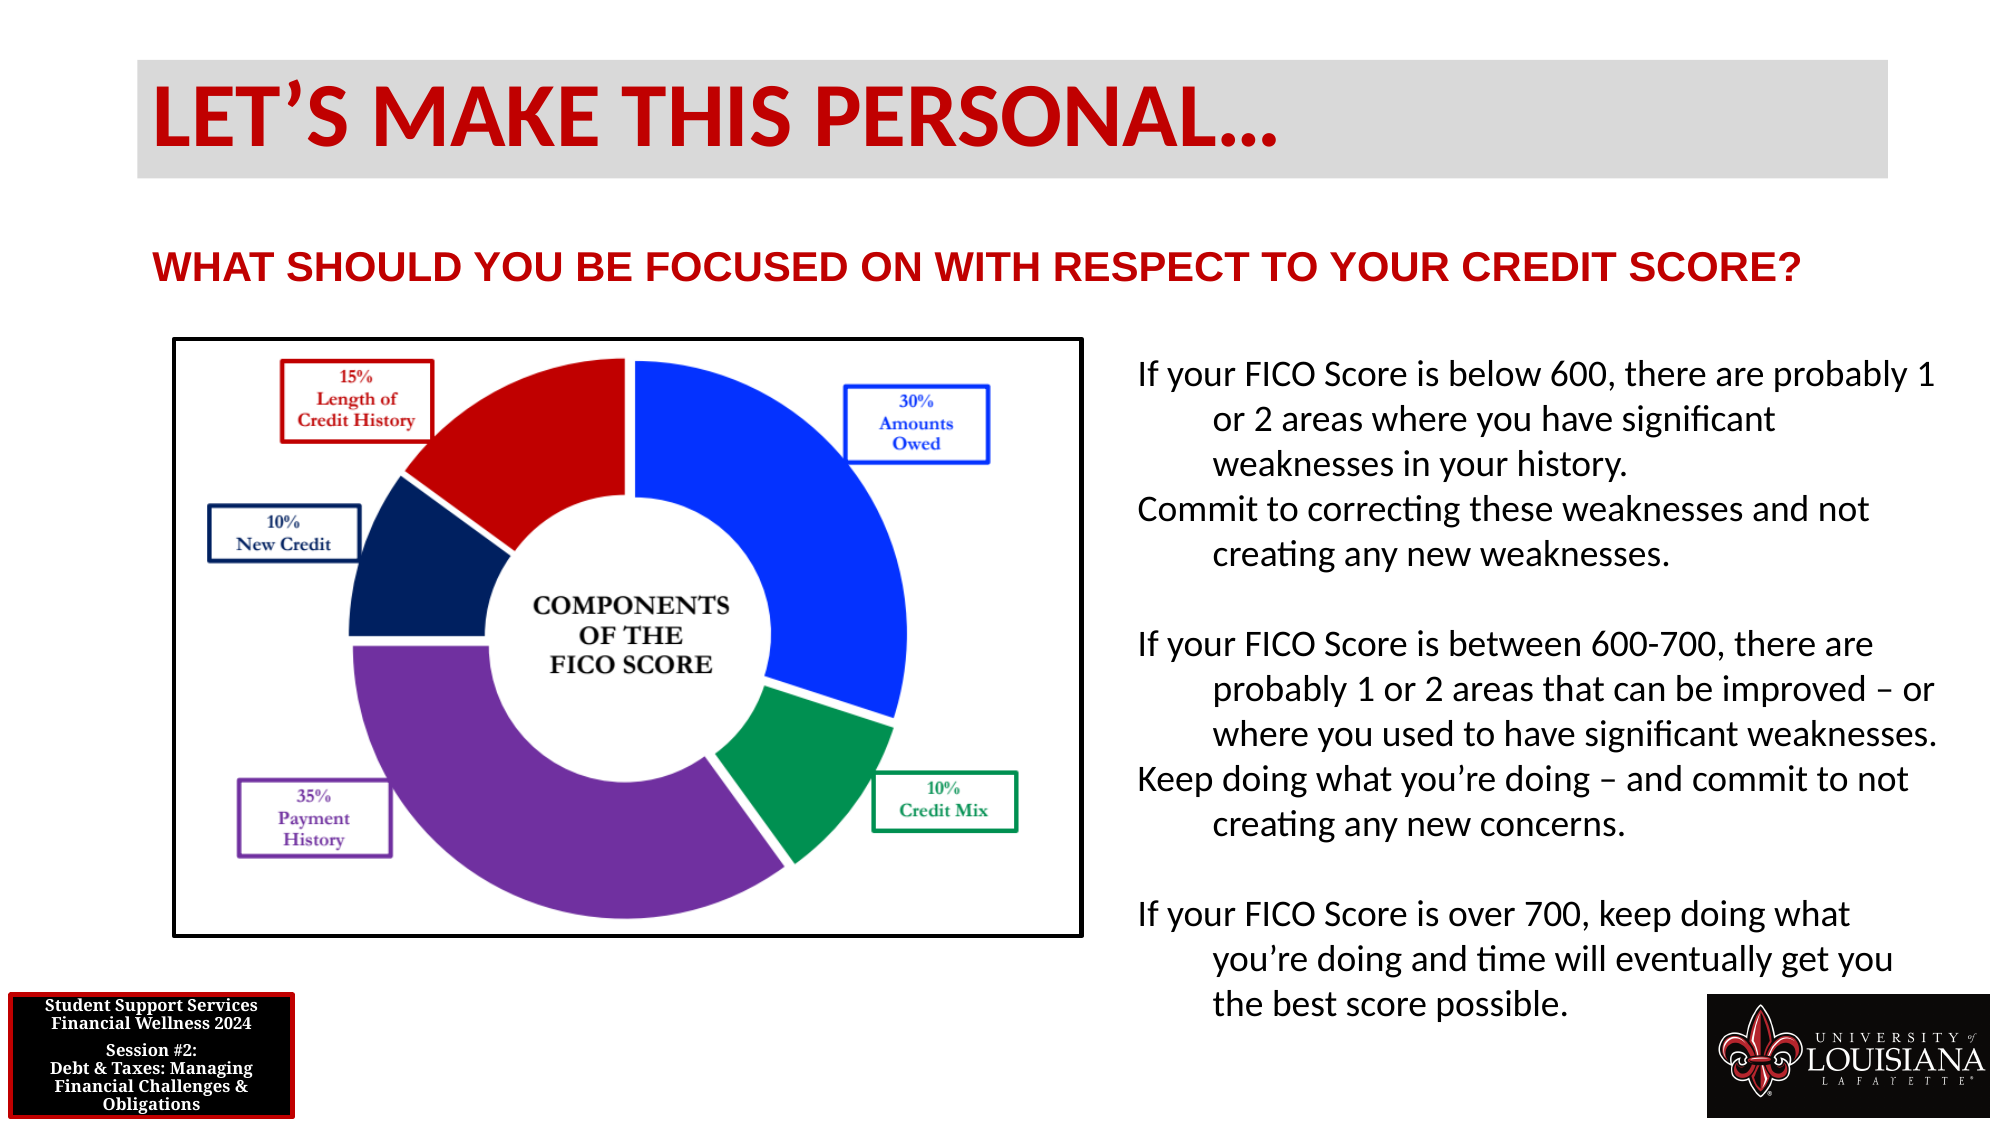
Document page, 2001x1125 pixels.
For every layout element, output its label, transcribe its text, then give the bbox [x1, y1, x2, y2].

picture [1707, 994, 1990, 1118]
list WHAT SHOULD YOU BE FOCUSED ON WITH RESPECT TO YOUR CREDIT SCORE? [137, 237, 1888, 1063]
text_box LET’S MAKE THIS PERSONAL… [137, 59, 1888, 179]
picture [176, 341, 1080, 934]
text_box If your FICO Score is below 600, there are probably 1 or 2 areas where you have significant weaknesses in your history. Commit to correcting these weaknesses and not creating any new weaknesses. If your FICO Score is between 600-700, there are probably 1 or 2 areas that can be improved – or where you used to have significant weaknesses. Keep doing what you’re doing – and commit to not creating any new concerns. If your FICO Score is over 700, keep doing what you’re doing and time will eventually get you the best score possible. [1047, 341, 1966, 1032]
